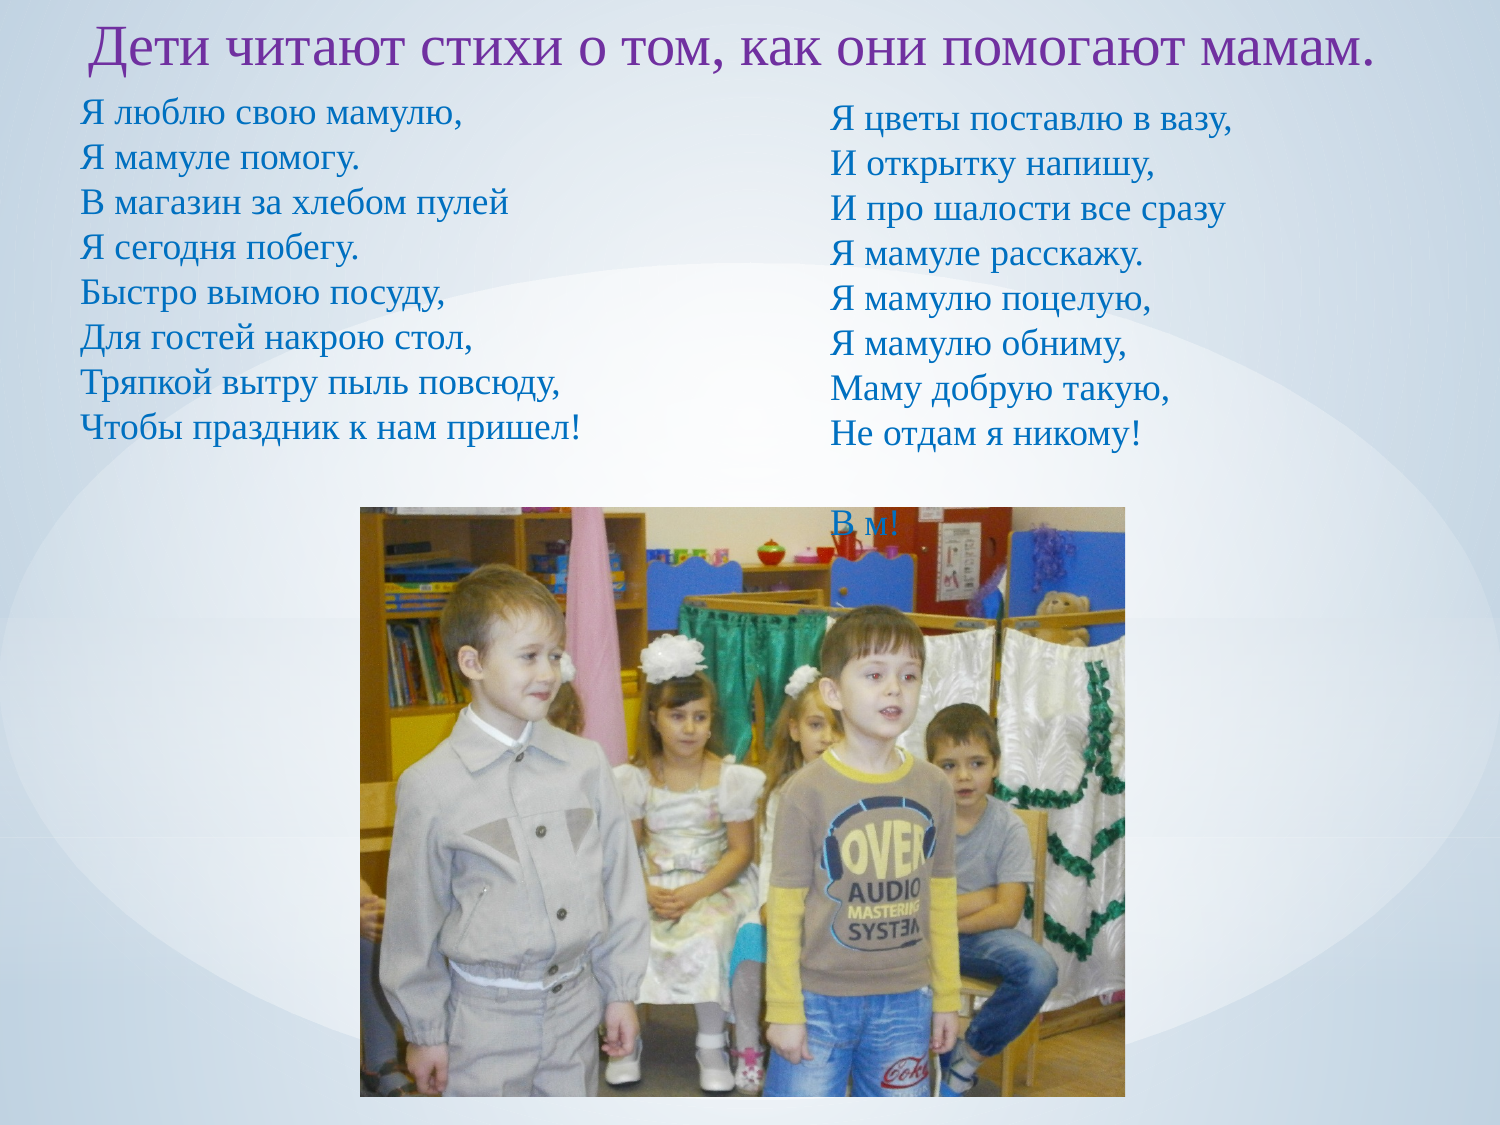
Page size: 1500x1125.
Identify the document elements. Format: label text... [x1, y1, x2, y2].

picture [359, 507, 1126, 1097]
text_box Дети читают стихи о том, как они помогают мамам. [53, 0, 1412, 85]
text_box Я люблю свою мамулю, Я мамуле помогу. В магазин за хлебом пулей Я сегодня побегу. Быстро вымою посуду, Для гостей накрою стол, Тряпкой вытру пыль повсюду, Чтобы праздник к нам пришел! [65, 79, 1341, 455]
text_box Я цветы поставлю в вазу, И открытку напишу, И про шалости все сразу Я мамуле расскажу. Я мамулю поцелую, Я мамулю обниму, Маму добрую такую, Не отдам я никому! В м! [815, 85, 1477, 596]
